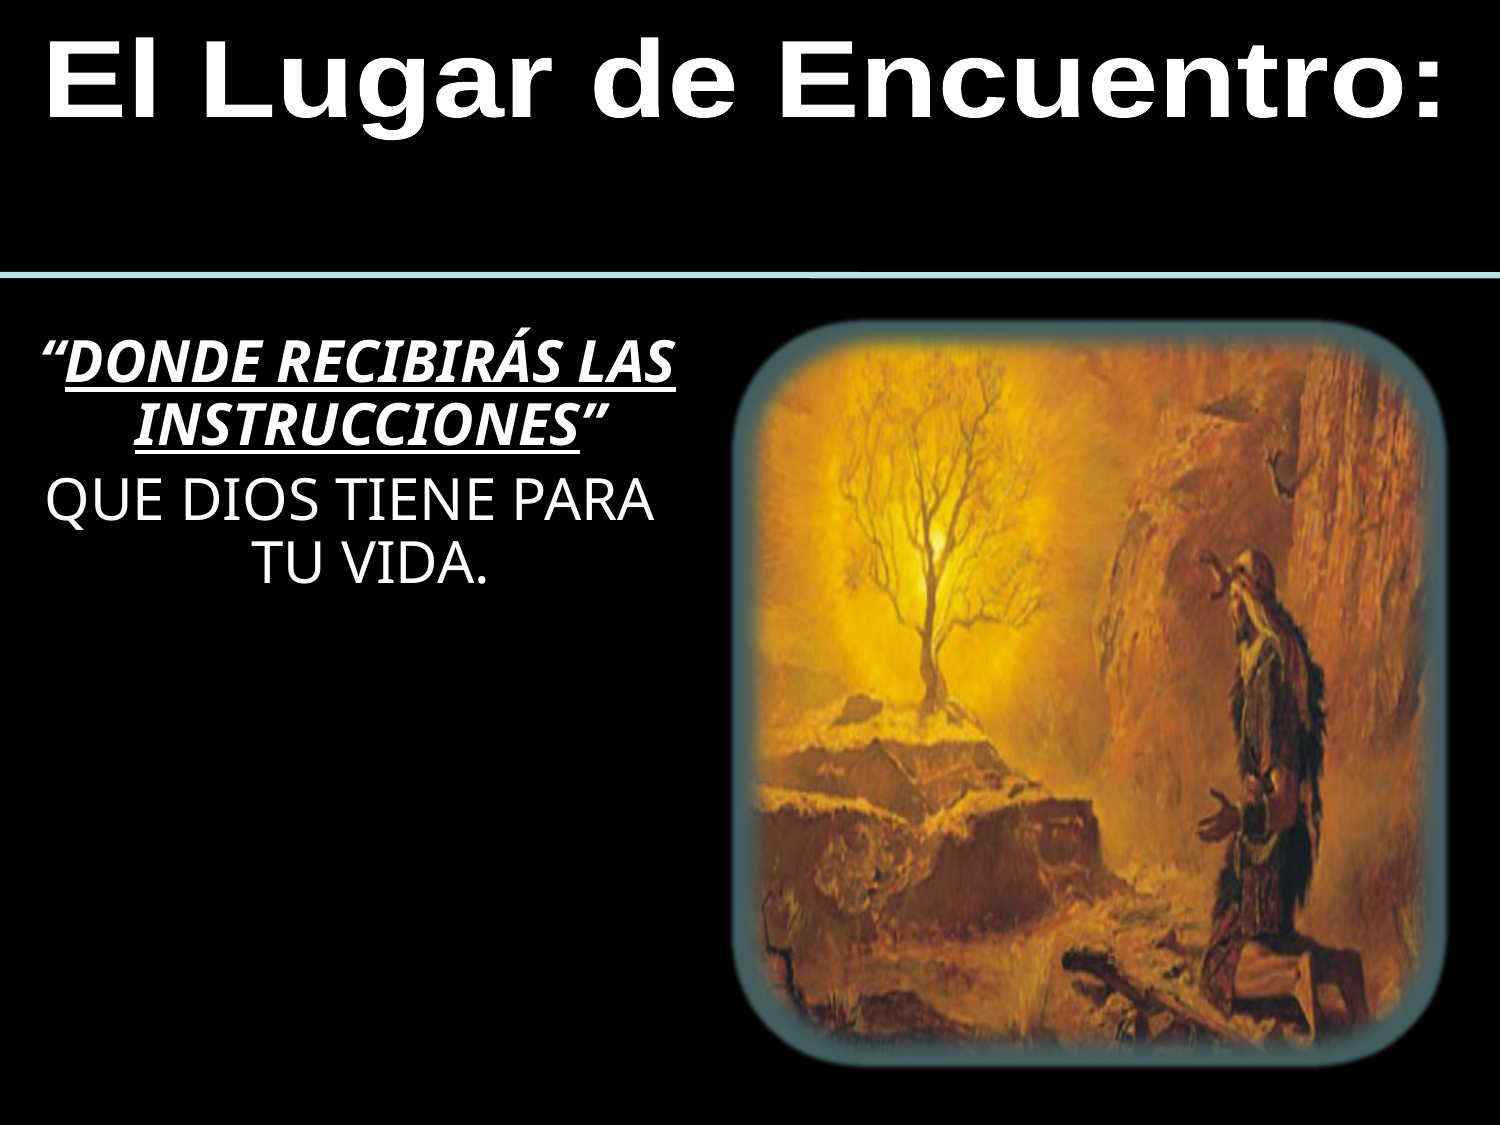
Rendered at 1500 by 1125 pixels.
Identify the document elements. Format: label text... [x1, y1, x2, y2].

picture [737, 324, 1443, 1063]
text_box “DONDE RECIBIRÁS LAS INSTRUCCIONES” QUE DIOS TIENE PARA TU VIDA. [0, 324, 700, 1018]
